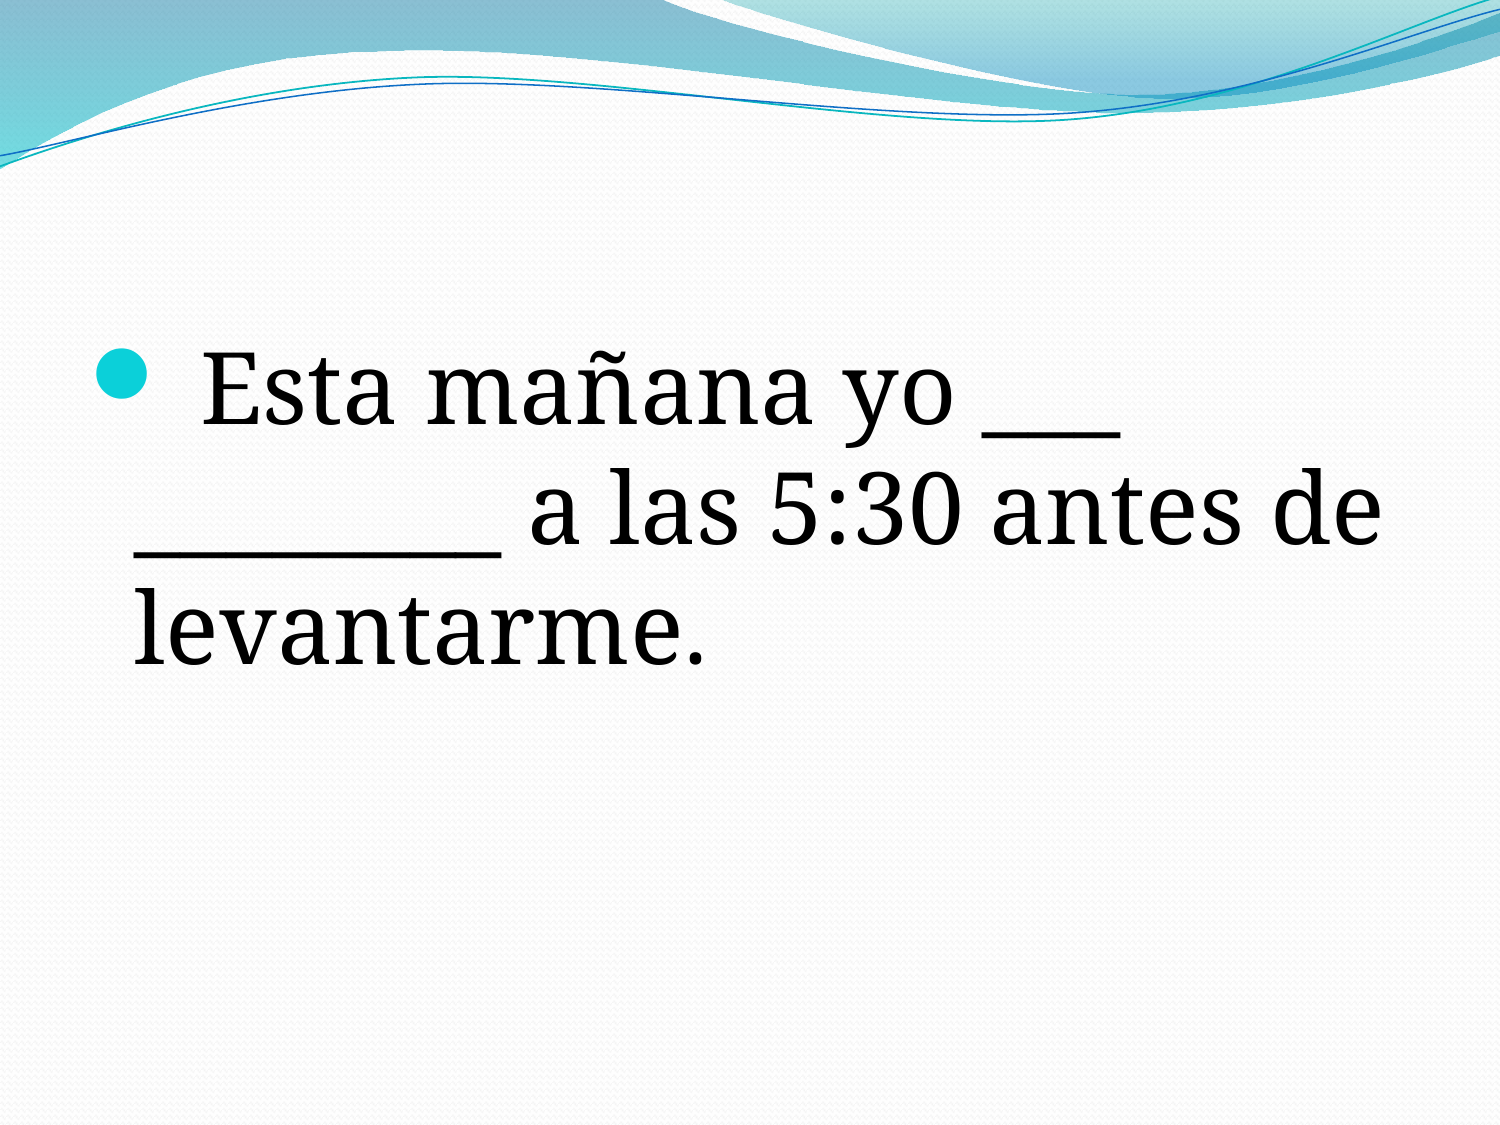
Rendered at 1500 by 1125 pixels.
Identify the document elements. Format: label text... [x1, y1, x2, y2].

list Esta mañana yo ___ ________ a las 5:30 antes de levantarme. [75, 317, 1425, 1038]
